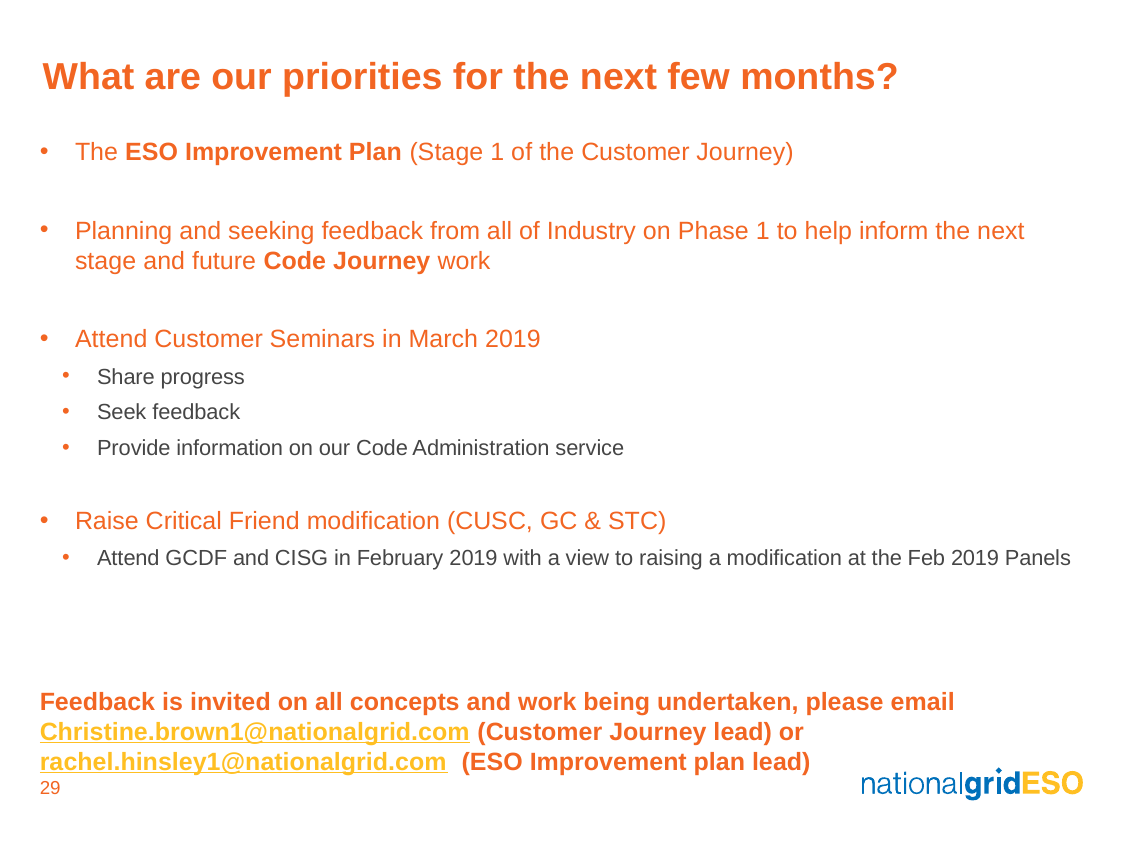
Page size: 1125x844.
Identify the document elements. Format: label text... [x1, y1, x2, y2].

text_box [750, 234, 907, 582]
list The ESO Improvement Plan (Stage 1 of the Customer Journey) Planning and seeking feedback from all of Industry on Phase 1 to help inform the next stage and future Code Journey work Attend Customer Seminars in March 2019 Share progress Seek feedback Provide information on our Code Administration service Raise Critical Friend modification (CUSC, GC & STC) Attend GCDF and CISG in February 2019 with a view to raising a modification at the Feb 2019 Panels [744, 135, 1086, 627]
title What are our priorities for the next few months? [42, 60, 708, 110]
list The ESO Improvement Plan (Stage 1 of the Customer Journey) Planning and seeking feedback from all of Industry on Phase 1 to help inform the next stage and future Code Journey work Attend Customer Seminars in March 2019 Share progress Seek feedback Provide information on our Code Administration service Raise Critical Friend modification (CUSC, GC & STC) Attend GCDF and CISG in February 2019 with a view to raising a modification at the Feb 2019 Panels [39, 135, 737, 627]
text_box Feedback is invited on all concepts and work being undertaken, please email Christine.brown1@nationalgrid.com (Customer Journey lead) or rachel.hinsley1@nationalgrid.com (ESO Improvement plan lead) [39, 685, 1086, 844]
title What are our priorities for the next few months? [740, 60, 1083, 110]
text_box [702, 0, 775, 685]
text_box [95, 234, 735, 582]
